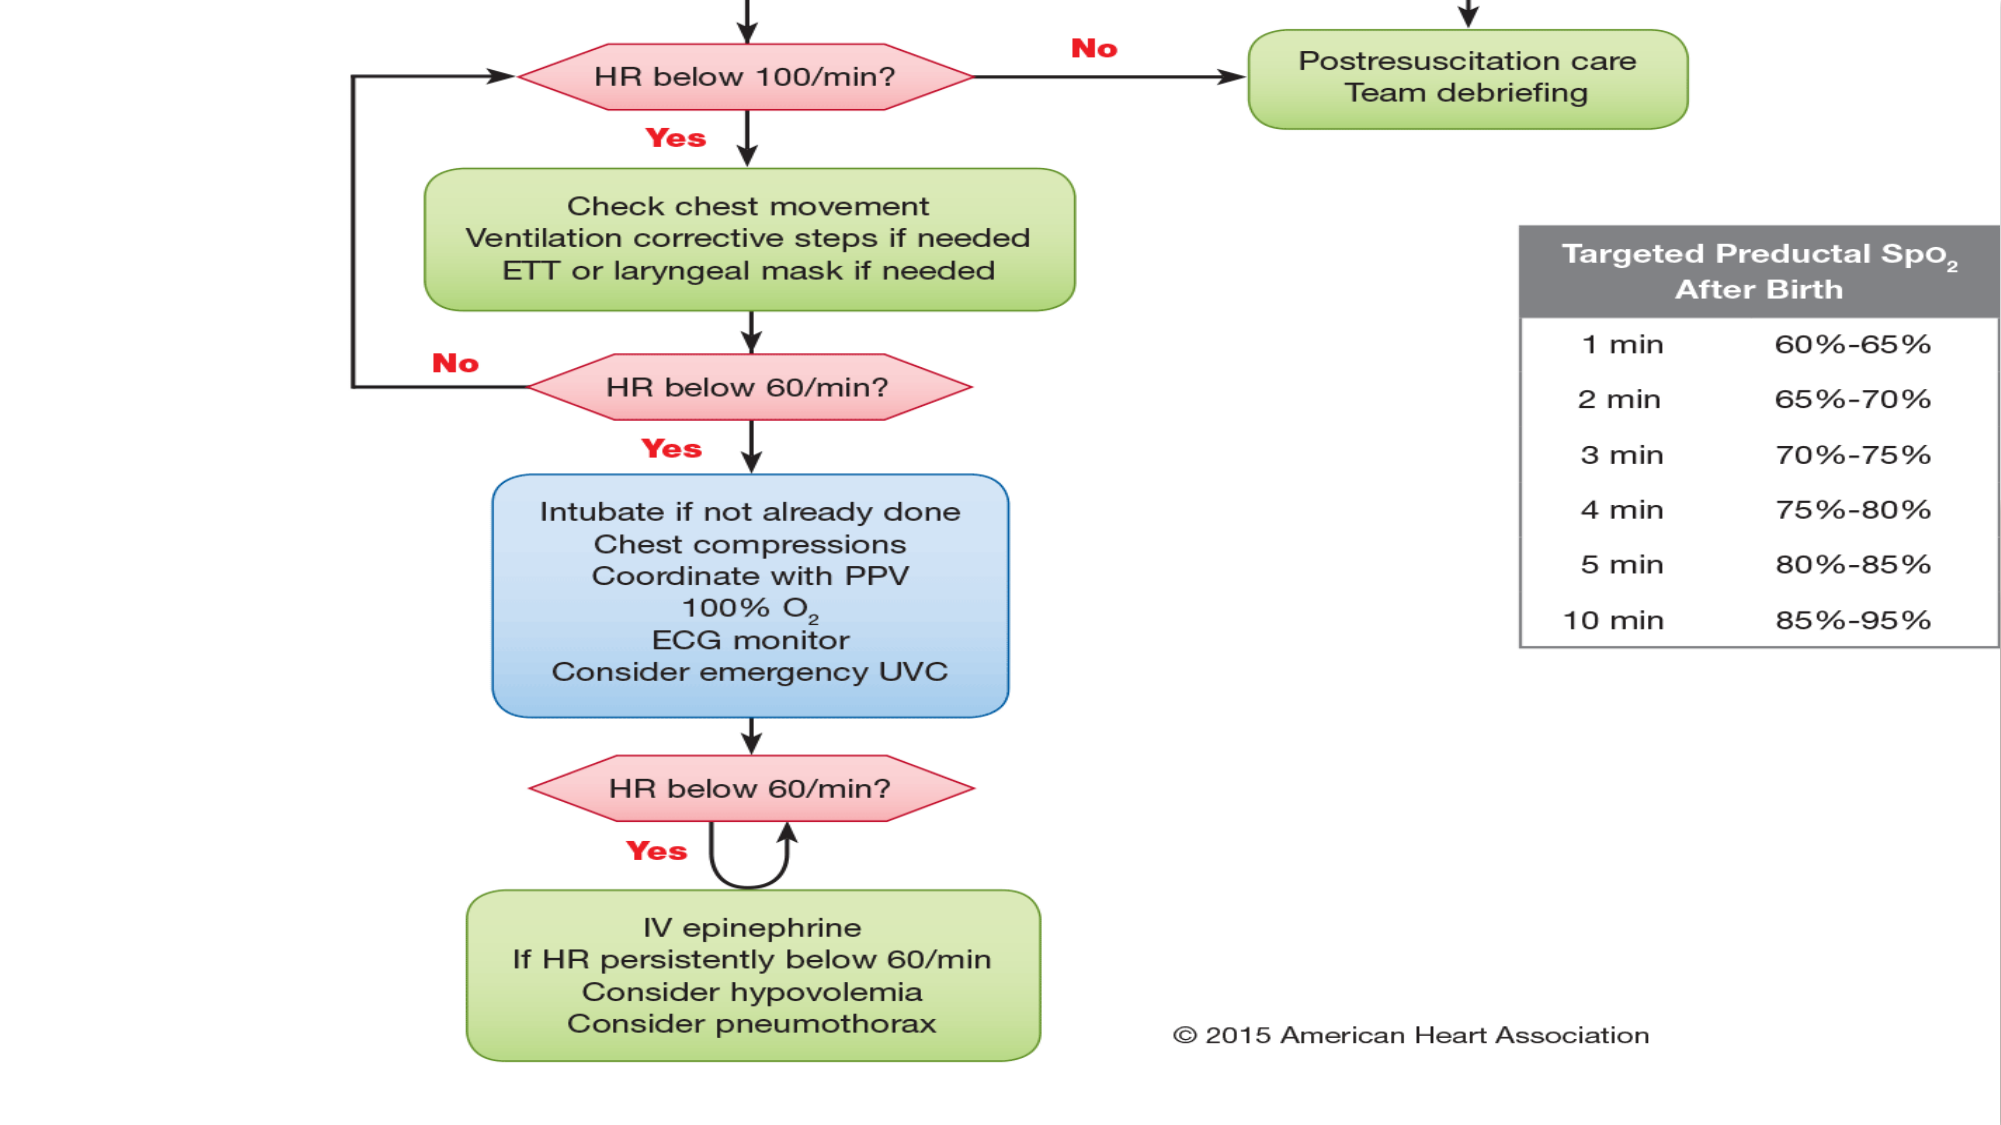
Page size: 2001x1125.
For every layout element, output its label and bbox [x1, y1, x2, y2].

list [0, 0, 2000, 1125]
